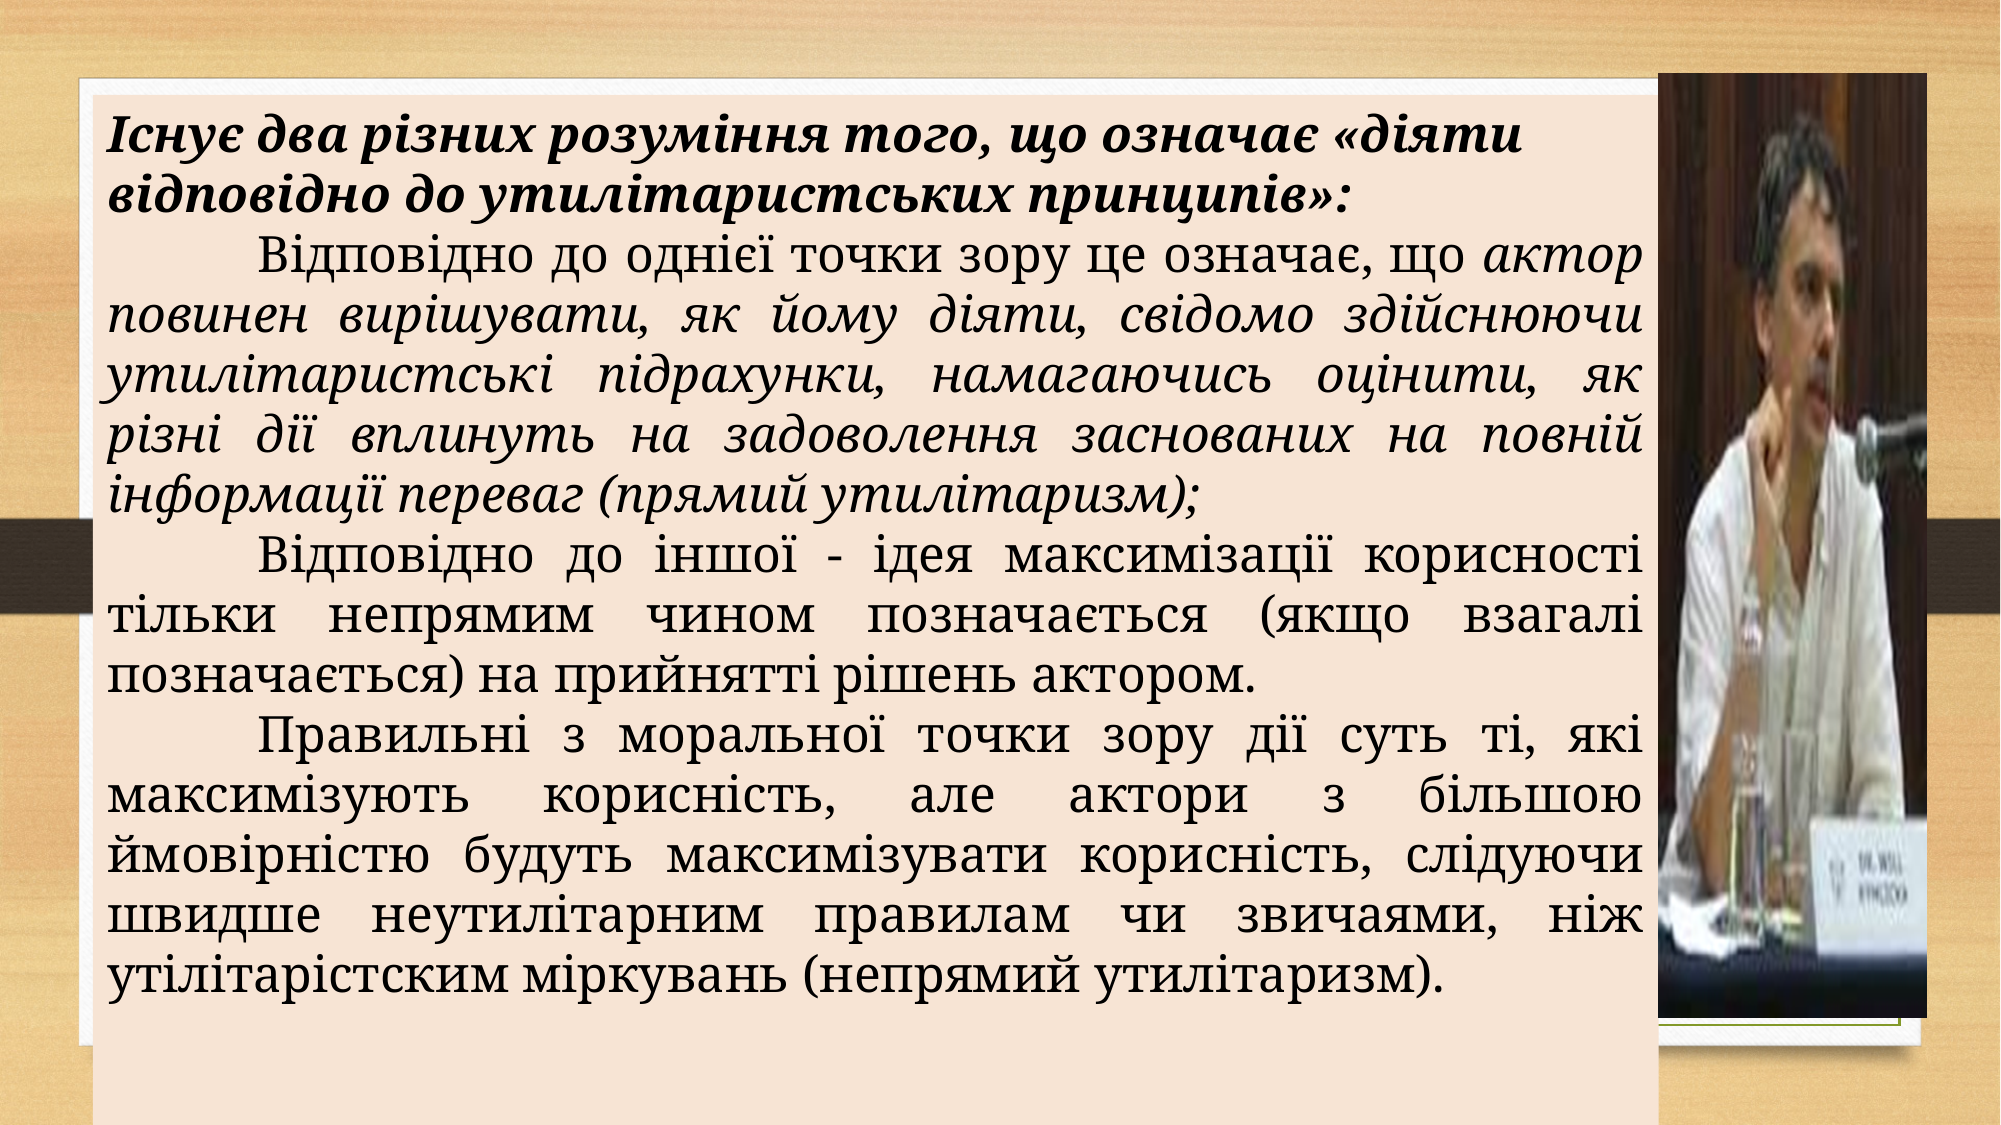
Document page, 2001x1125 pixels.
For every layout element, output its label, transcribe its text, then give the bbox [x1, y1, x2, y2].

text_box Існує два різних розуміння того, що означає «діяти відповідно до утилітаристських принципів»: Відповідно до однієї точки зору це означає, що актор повинен вирішувати, як йому діяти, свідомо здійснюючи утилітаристські підрахунки, намагаючись оцінити, як різні дії вплинуть на задоволення заснованих на повній інформації переваг (прямий утилітаризм); Відповідно до іншої - ідея максимізації корисності тільки непрямим чином позначається (якщо взагалі позначається) на прийнятті рішень актором. Правильні з моральної точки зору дії суть ті, які максимізують корисність, але актори з більшою ймовірністю будуть максимізувати корисність, слідуючи швидше неутилітарним правилам чи звичаями, ніж утілітарістским міркувань (непрямий утилітаризм). [92, 94, 1659, 1125]
picture [0, 0, 2001, 1125]
